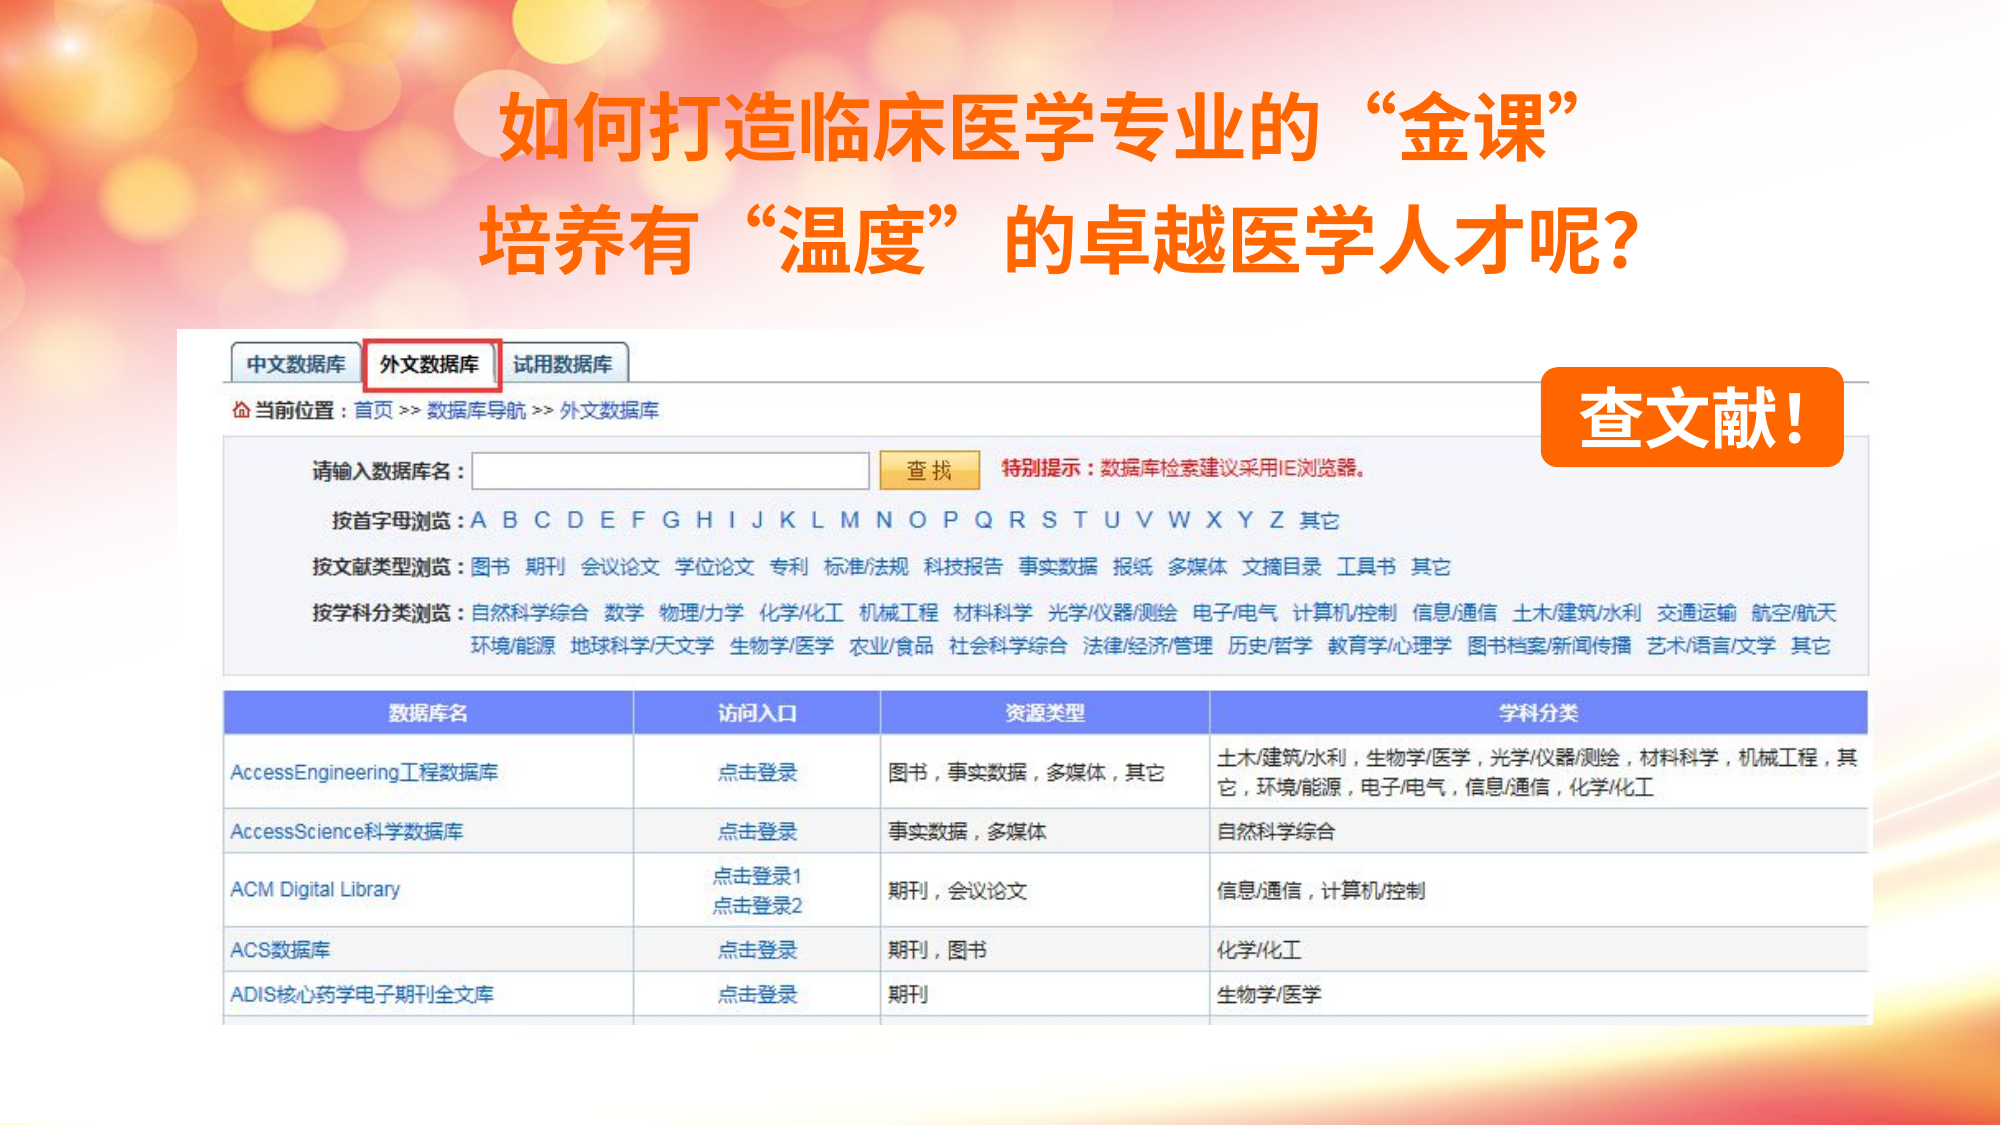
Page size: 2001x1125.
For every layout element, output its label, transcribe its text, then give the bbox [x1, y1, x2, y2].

picture [0, 0, 2001, 1125]
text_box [1540, 366, 1845, 468]
title 如何打造临床医学专业的“金课” 培养有“温度”的卓越医学人才呢？ [232, 50, 1888, 291]
